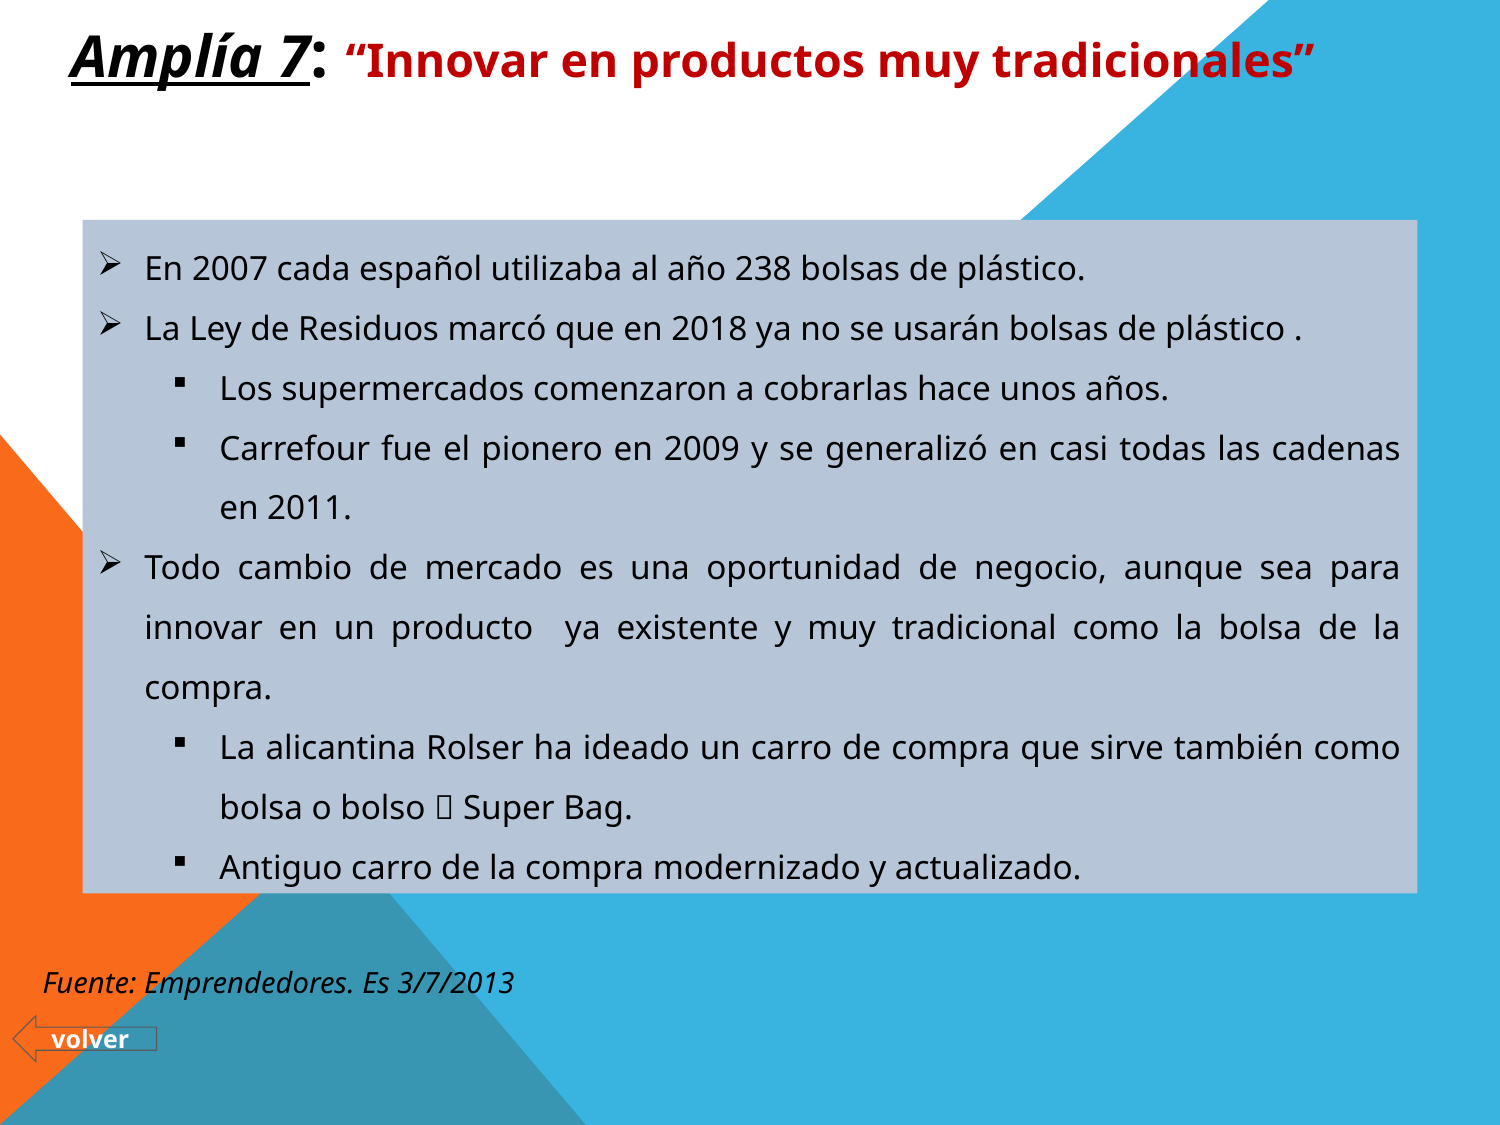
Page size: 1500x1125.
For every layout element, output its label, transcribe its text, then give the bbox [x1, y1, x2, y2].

text_box Fuente: Emprendedores. Es 3/7/2013 [27, 956, 1044, 1007]
text_box En 2007 cada español utilizaba al año 238 bolsas de plástico. La Ley de Residuos marcó que en 2018 ya no se usarán bolsas de plástico . Los supermercados comenzaron a cobrarlas hace unos años. Carrefour fue el pionero en 2009 y se generalizó en casi todas las cadenas en 2011. Todo cambio de mercado es una oportunidad de negocio, aunque sea para innovar en un producto ya existente y muy tradicional como la bolsa de la compra. La alicantina Rolser ha ideado un carro de compra que sirve también como bolsa o bolso  Super Bag. Antiguo carro de la compra modernizado y actualizado. [82, 219, 1418, 894]
text_box Amplía 7: “Innovar en productos muy tradicionales” [56, 5, 1407, 99]
text_box volver [10, 1013, 159, 1064]
